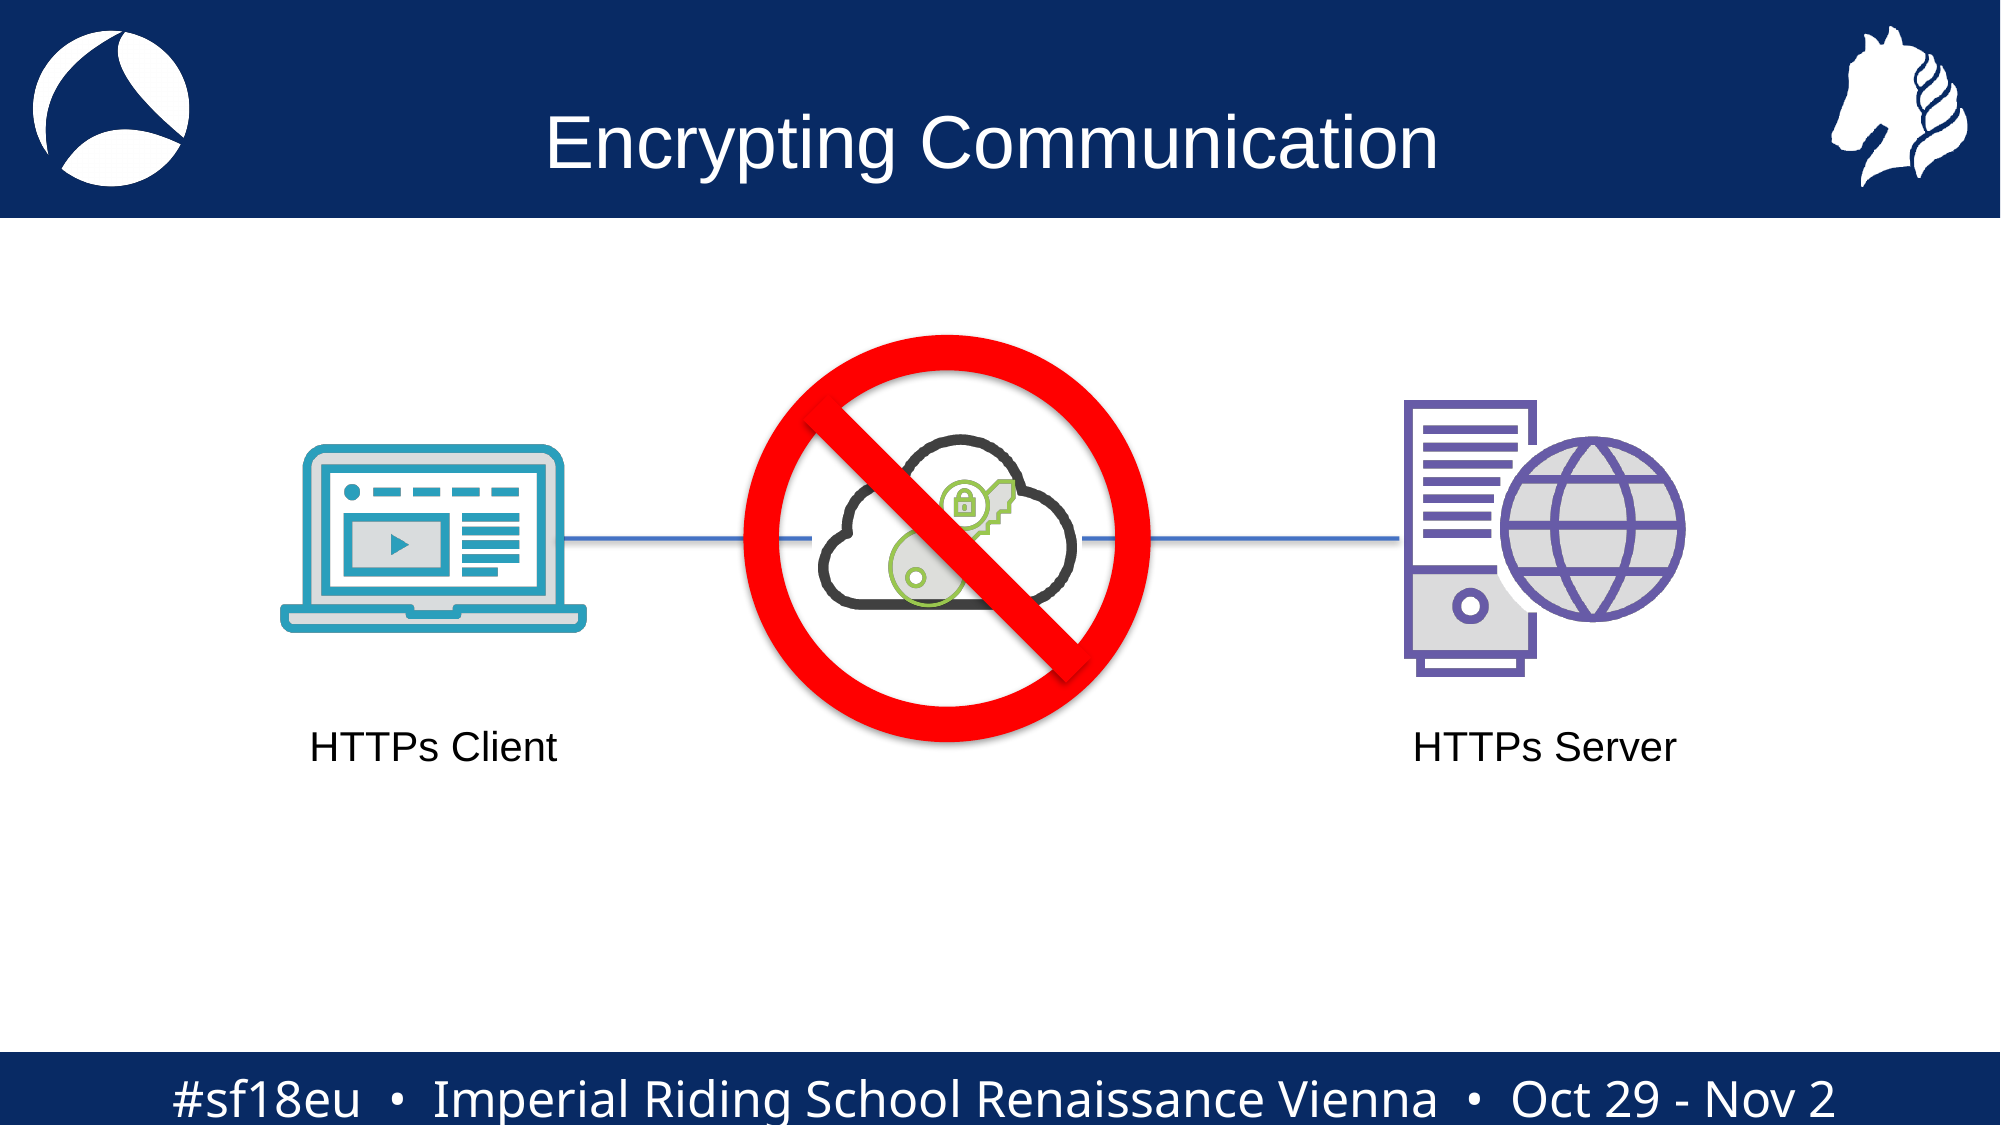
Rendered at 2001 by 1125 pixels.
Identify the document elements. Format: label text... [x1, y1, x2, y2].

picture [1814, 11, 1985, 202]
picture [1399, 395, 1691, 682]
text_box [760, 352, 1134, 725]
text_box HTTPs Server [1325, 711, 1765, 777]
text_box HTTPs Client [214, 711, 653, 777]
title Encrypting Communication [115, 96, 1885, 169]
picture [275, 439, 592, 638]
picture [32, 30, 190, 187]
